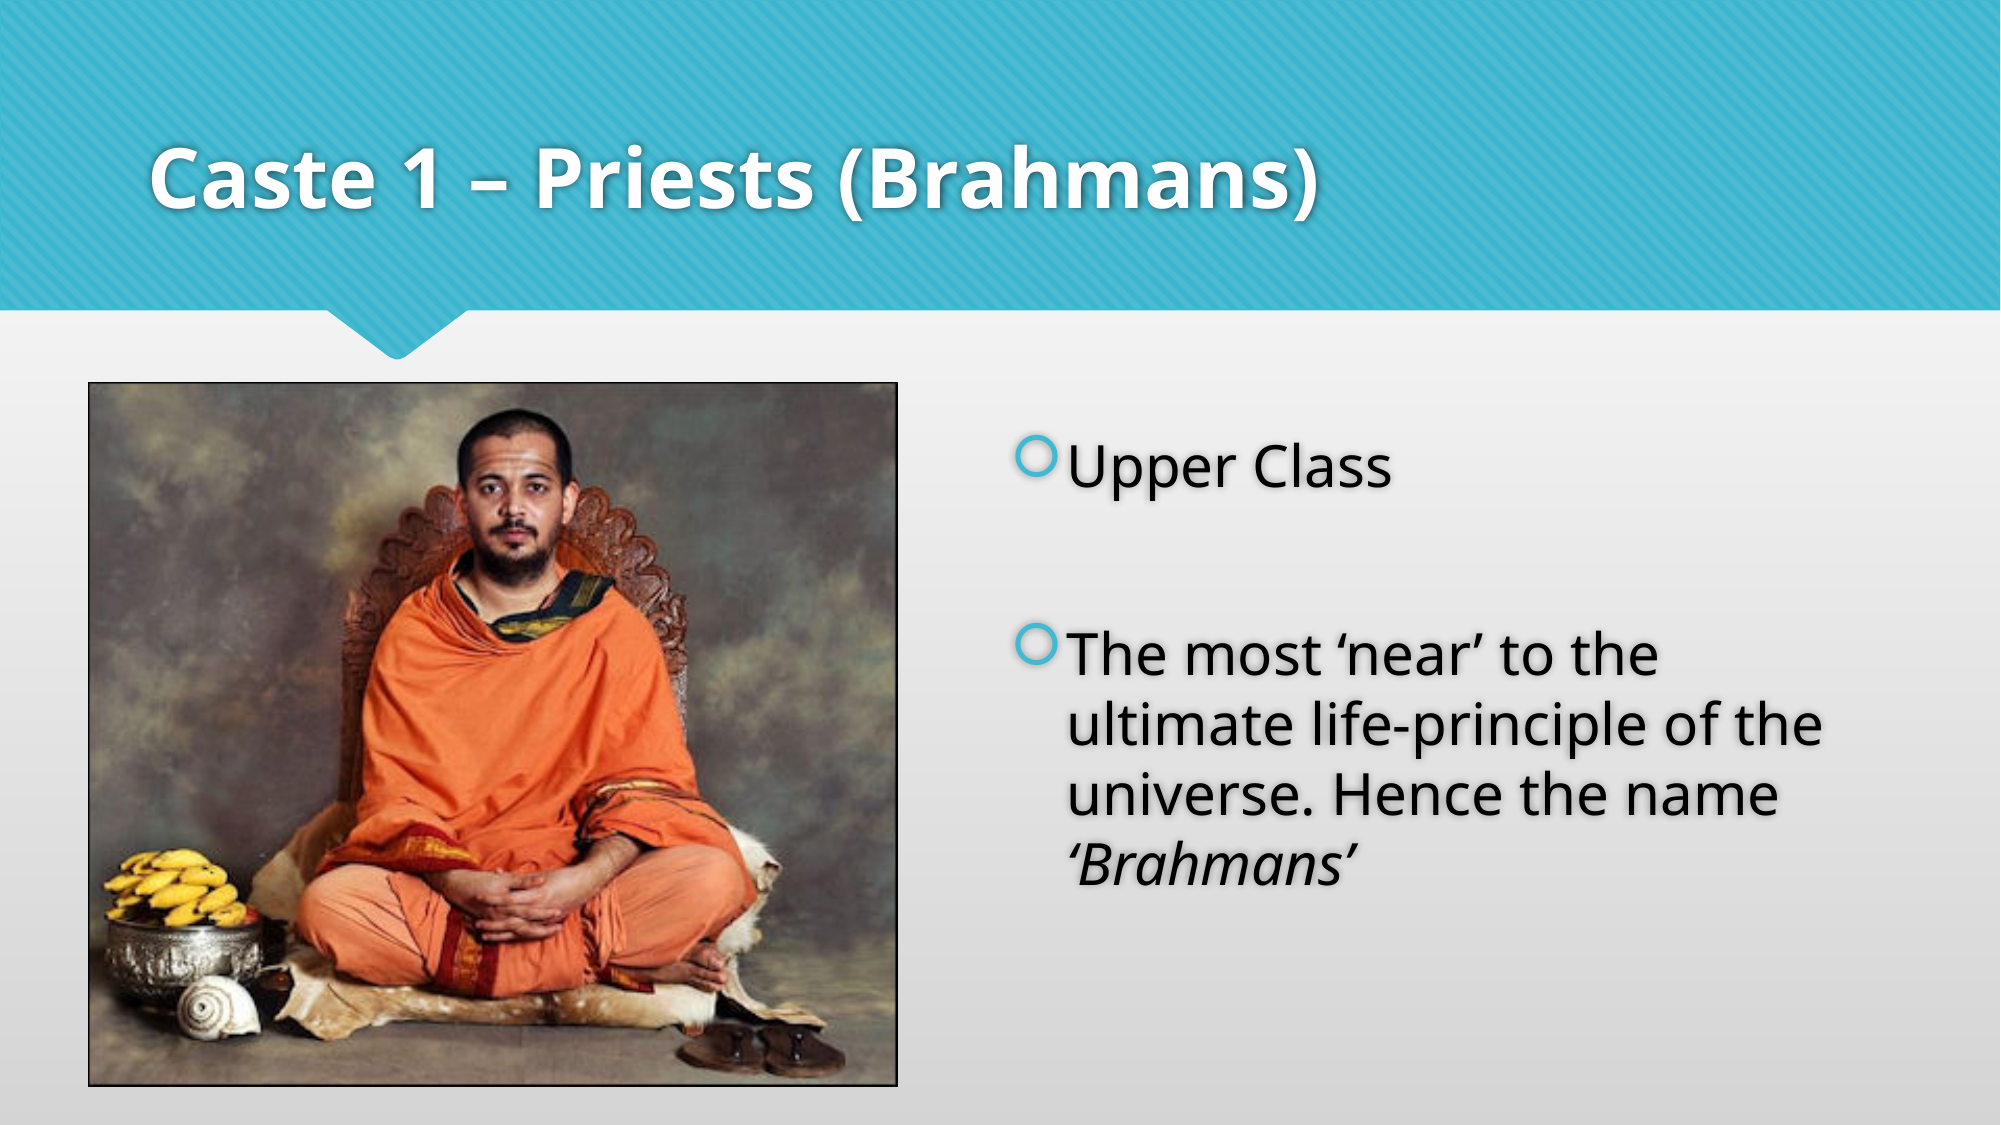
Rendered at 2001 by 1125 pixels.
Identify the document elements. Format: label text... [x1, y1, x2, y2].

list Upper Class The most ‘near’ to the ultimate life-principle of the universe. Hence the name ‘Brahmans’ [995, 364, 1866, 962]
title Caste 1 – Priests (Brahmans) [132, 73, 1868, 233]
picture [88, 381, 898, 1087]
